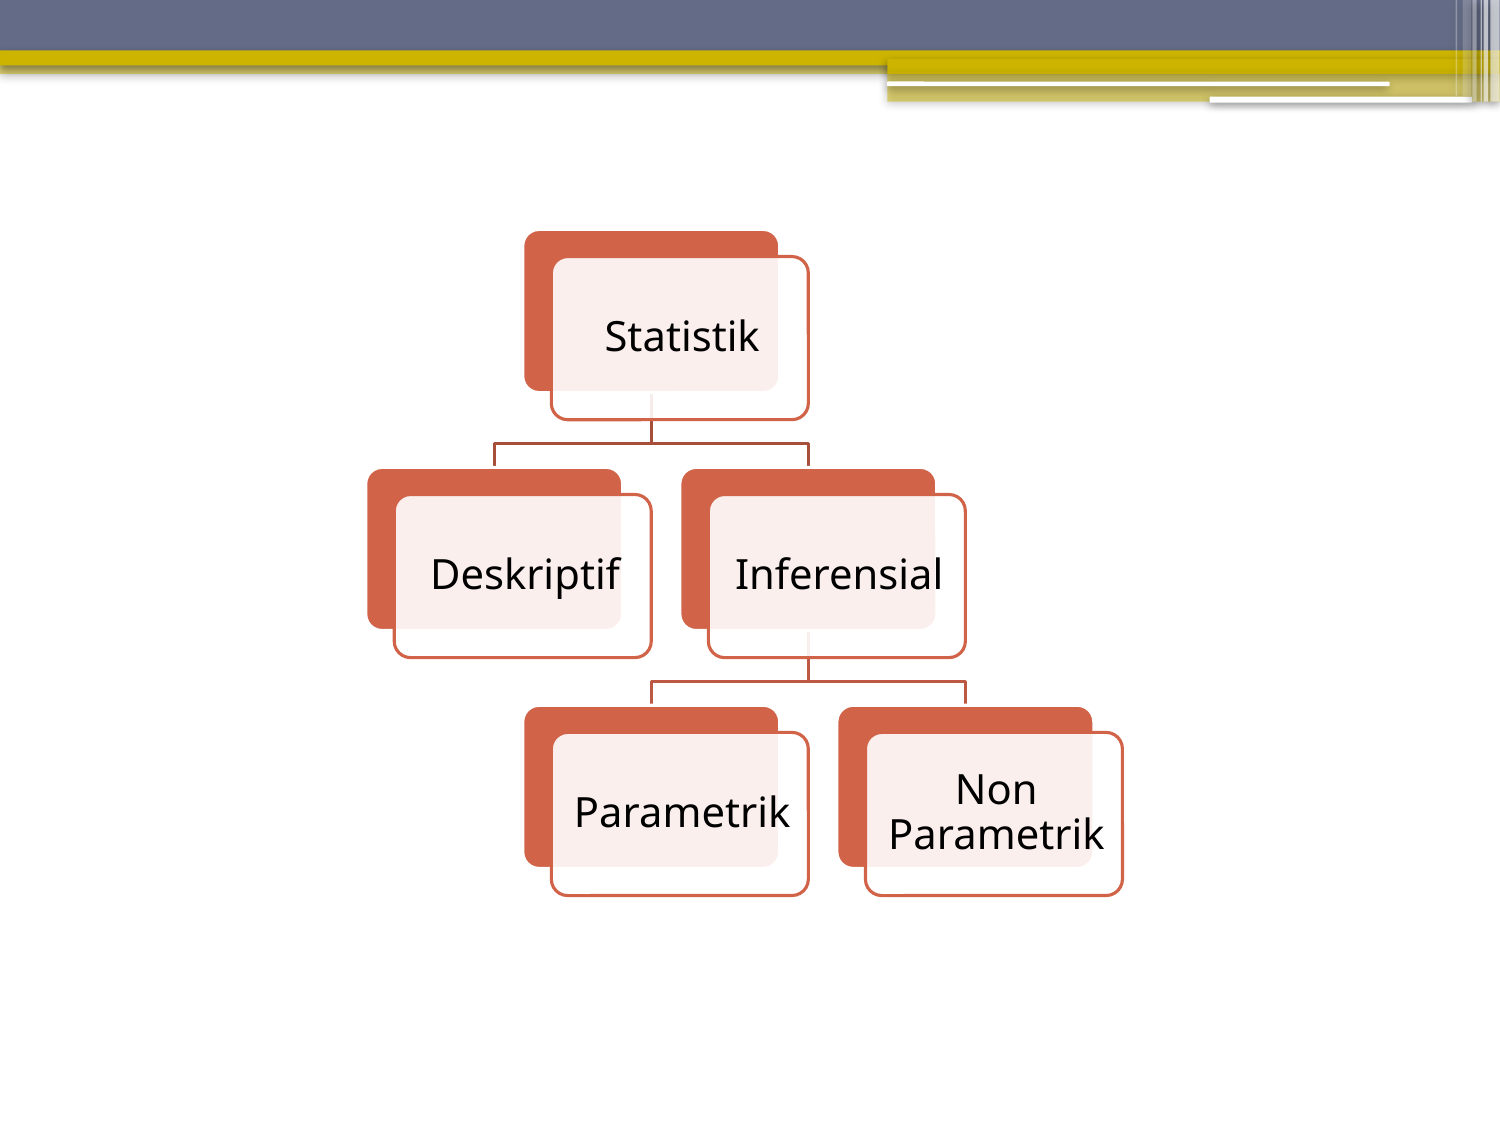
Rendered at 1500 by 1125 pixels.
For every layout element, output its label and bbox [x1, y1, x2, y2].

text_box [140, 228, 1348, 897]
